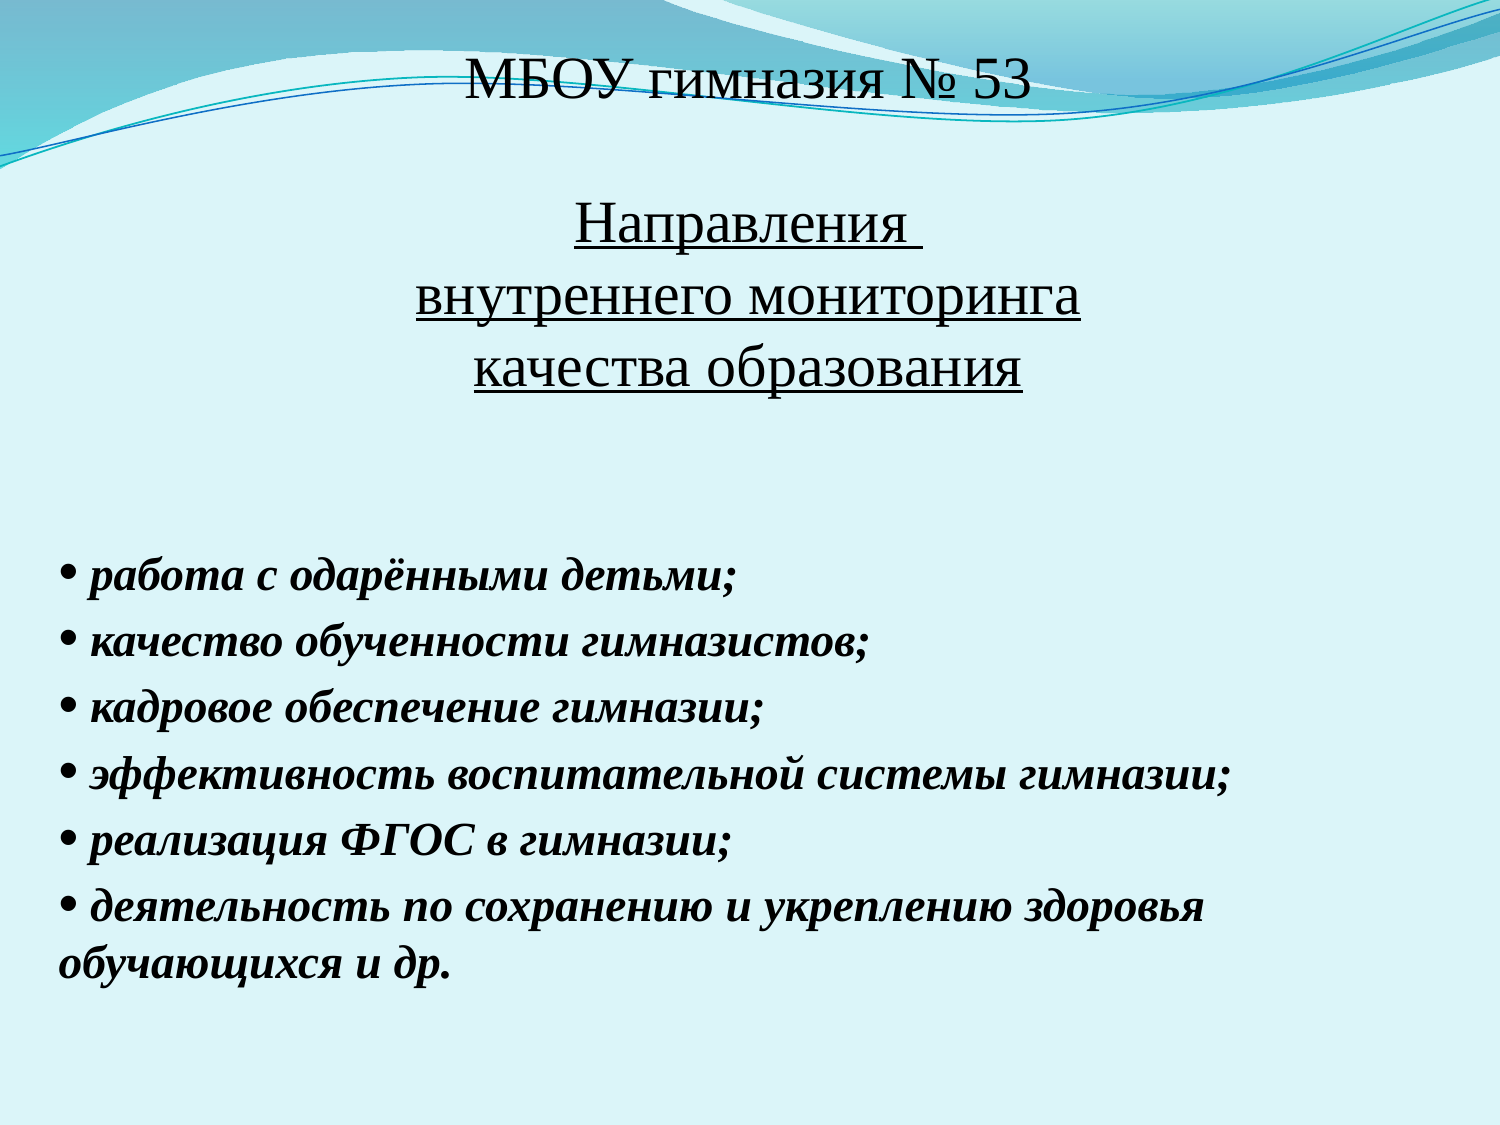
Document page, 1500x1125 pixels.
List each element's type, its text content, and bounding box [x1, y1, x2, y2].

title МБОУ гимназия № 53 Направления внутреннего мониторинга качества образования [112, 35, 1388, 399]
subtitle работа с одарёнными детьми; качество обученности гимназистов; кадровое обеспечение гимназии; эффективность воспитательной системы гимназии; реализация ФГОС в гимназии; деятельность по сохранению и укреплению здоровья обучающихся и др. [58, 468, 1500, 997]
